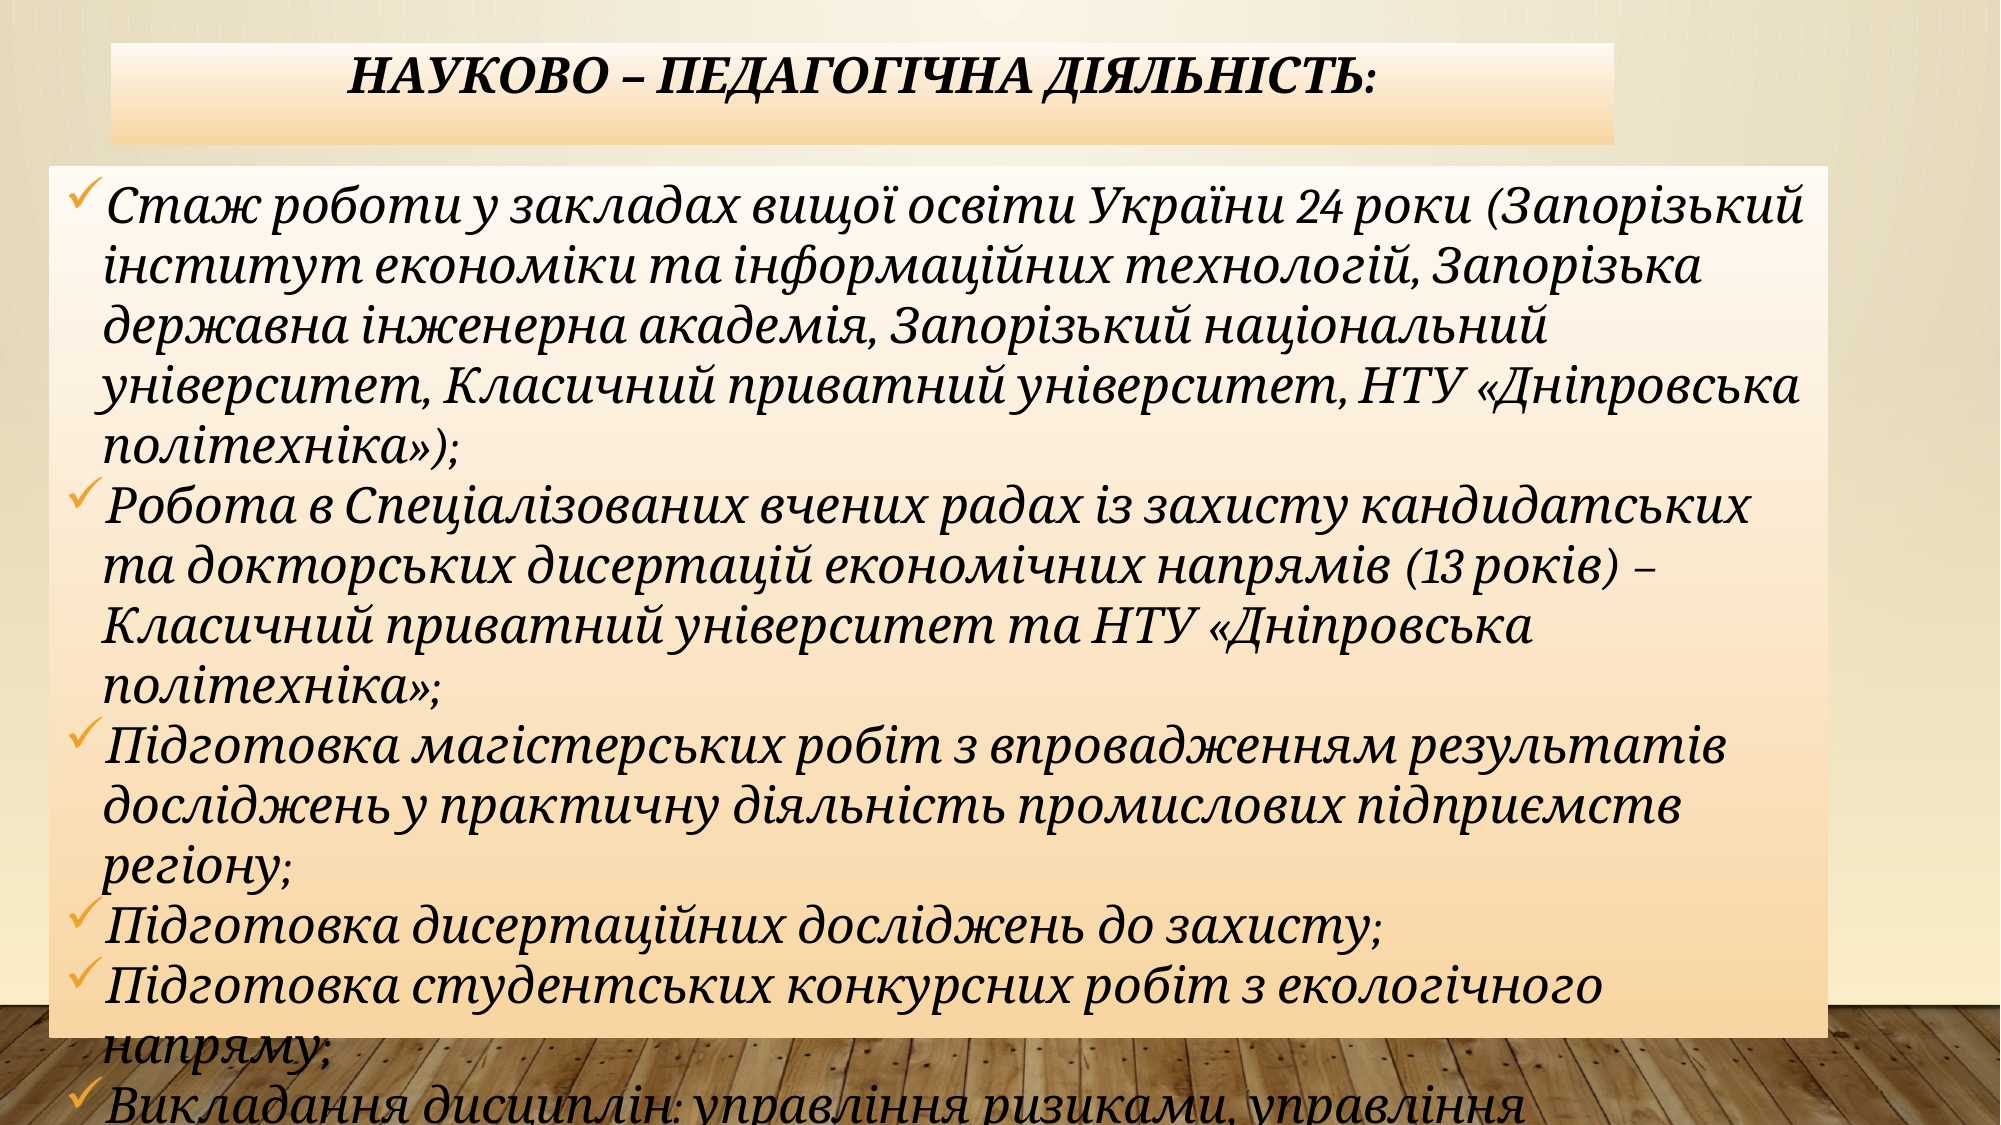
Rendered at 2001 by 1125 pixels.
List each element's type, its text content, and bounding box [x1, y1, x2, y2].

title Науково – педагогічна діяльність: [111, 43, 1615, 145]
picture [0, 1005, 2000, 1125]
list Стаж роботи у закладах вищої освіти України 24 роки (Запорізький інститут економіки та інформаційних технологій, Запорізька державна інженерна академія, Запорізький національний університет, Класичний приватний університет, НТУ «Дніпровська політехніка»); Робота в Спеціалізованих вчених радах із захисту кандидатських та докторських дисертацій економічних напрямів (13 років) – Класичний приватний університет та НТУ «Дніпровська політехніка»; Підготовка магістерських робіт з впровадженням результатів досліджень у практичну діяльність промислових підприємств регіону; Підготовка дисертаційних досліджень до захисту; Підготовка студентських конкурсних робіт з екологічного напряму; Викладання дисциплін: управління ризиками, управління проєктами, фінансовий менеджмент, фінансовий контролінг, управління фінансовою безпекою держави та підприємницьких структур та ін. [49, 166, 1828, 1038]
